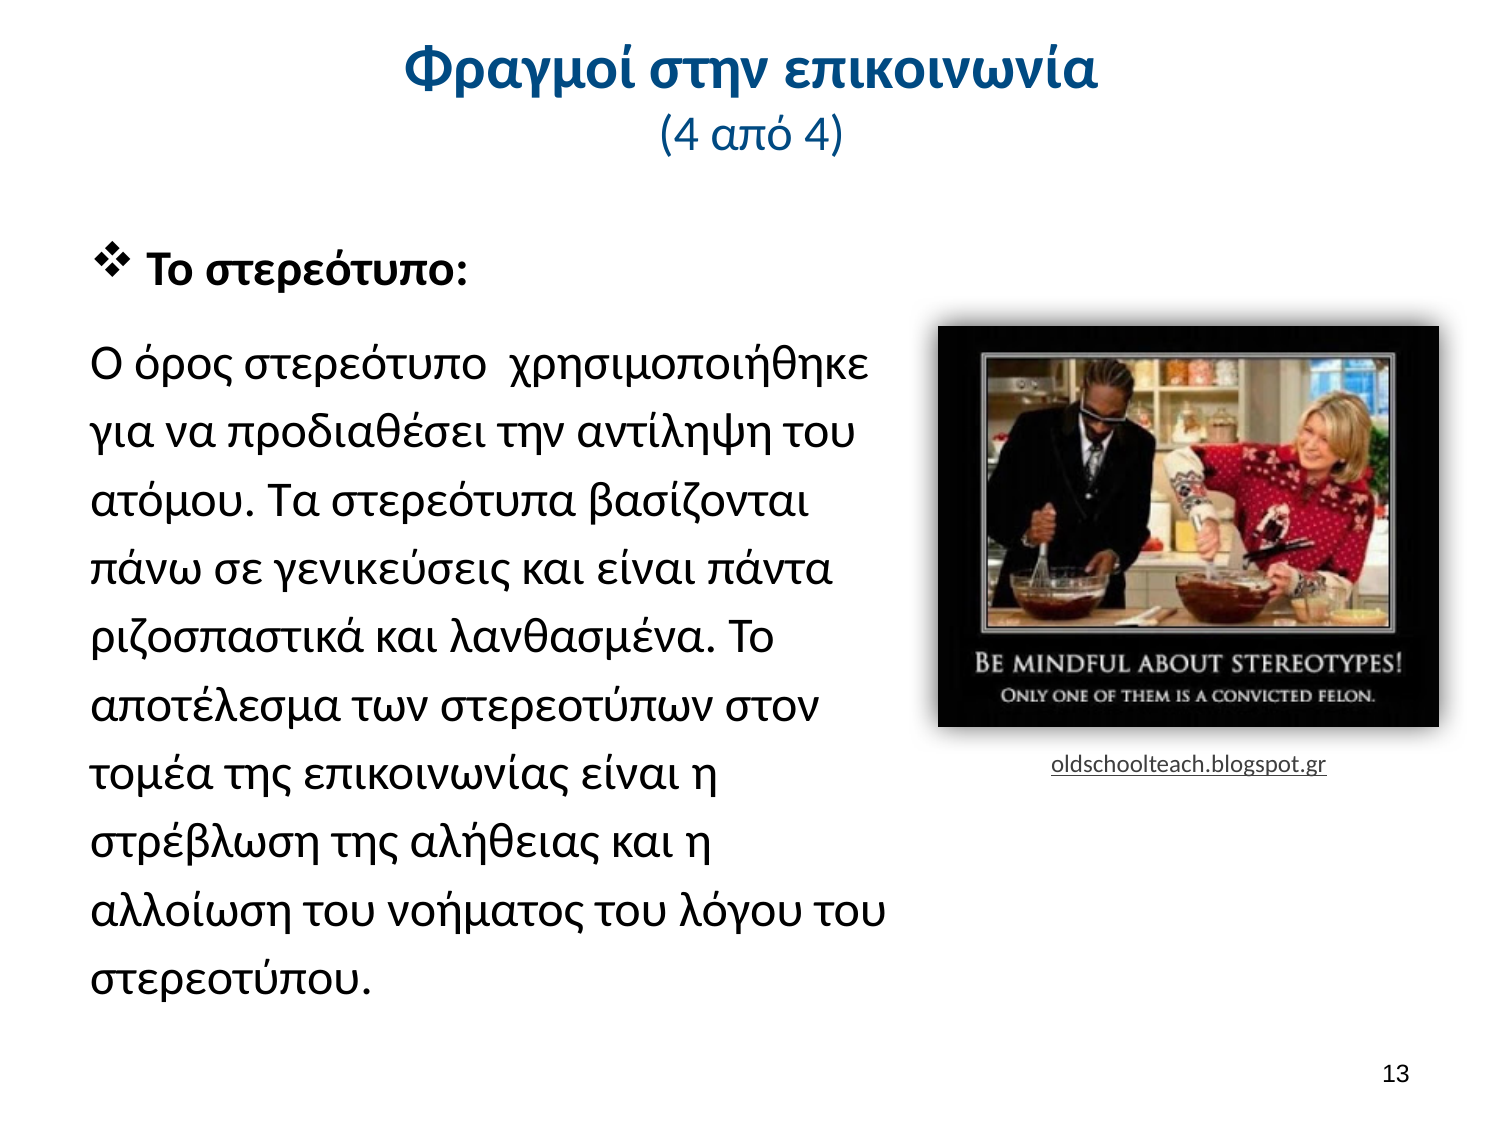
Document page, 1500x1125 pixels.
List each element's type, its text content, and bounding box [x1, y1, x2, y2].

picture [938, 326, 1440, 727]
text_box oldschoolteach.blogspot.gr [946, 740, 1432, 786]
title Φραγμοί στην επικοινωνία (4 από 4) [76, 19, 1427, 169]
slide_number 12 [1074, 1042, 1425, 1103]
list Το στερεότυπο: Ο όρος στερεότυπο χρησιμοποιήθηκε για να προδιαθέσει την αντίληψη του ατόμου. Τα στερεότυπα βασίζονται πάνω σε γενικεύσεις και είναι πάντα ριζοσπαστικά και λανθασμένα. Το αποτέλεσμα των στερεοτύπων στον τομέα της επικοινωνίας είναι η στρέβλωση της αλήθειας και η αλλοίωση του νοήματος του λόγου του στερεοτύπου. [75, 219, 939, 1047]
